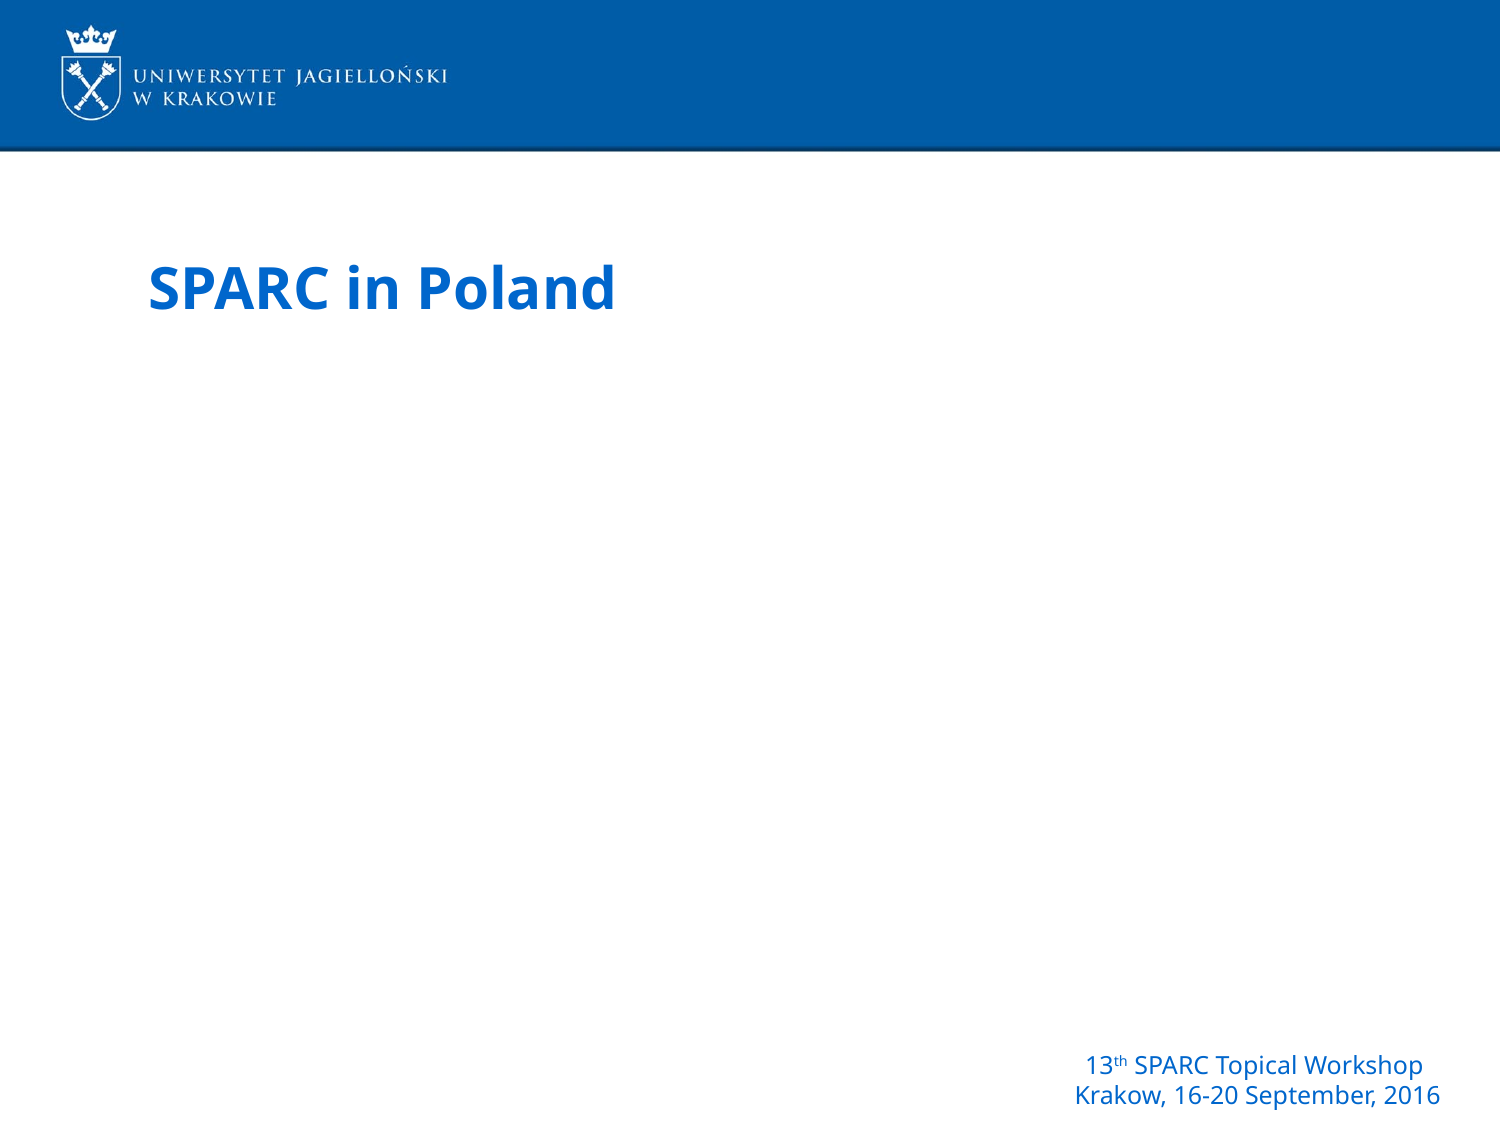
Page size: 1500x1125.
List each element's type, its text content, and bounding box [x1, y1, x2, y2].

picture [0, 0, 1500, 1125]
text_box SPARC in Poland [133, 243, 632, 329]
text_box 13th SPARC Topical Workshop Krakow, 16-20 September, 2016 [1009, 1041, 1500, 1117]
